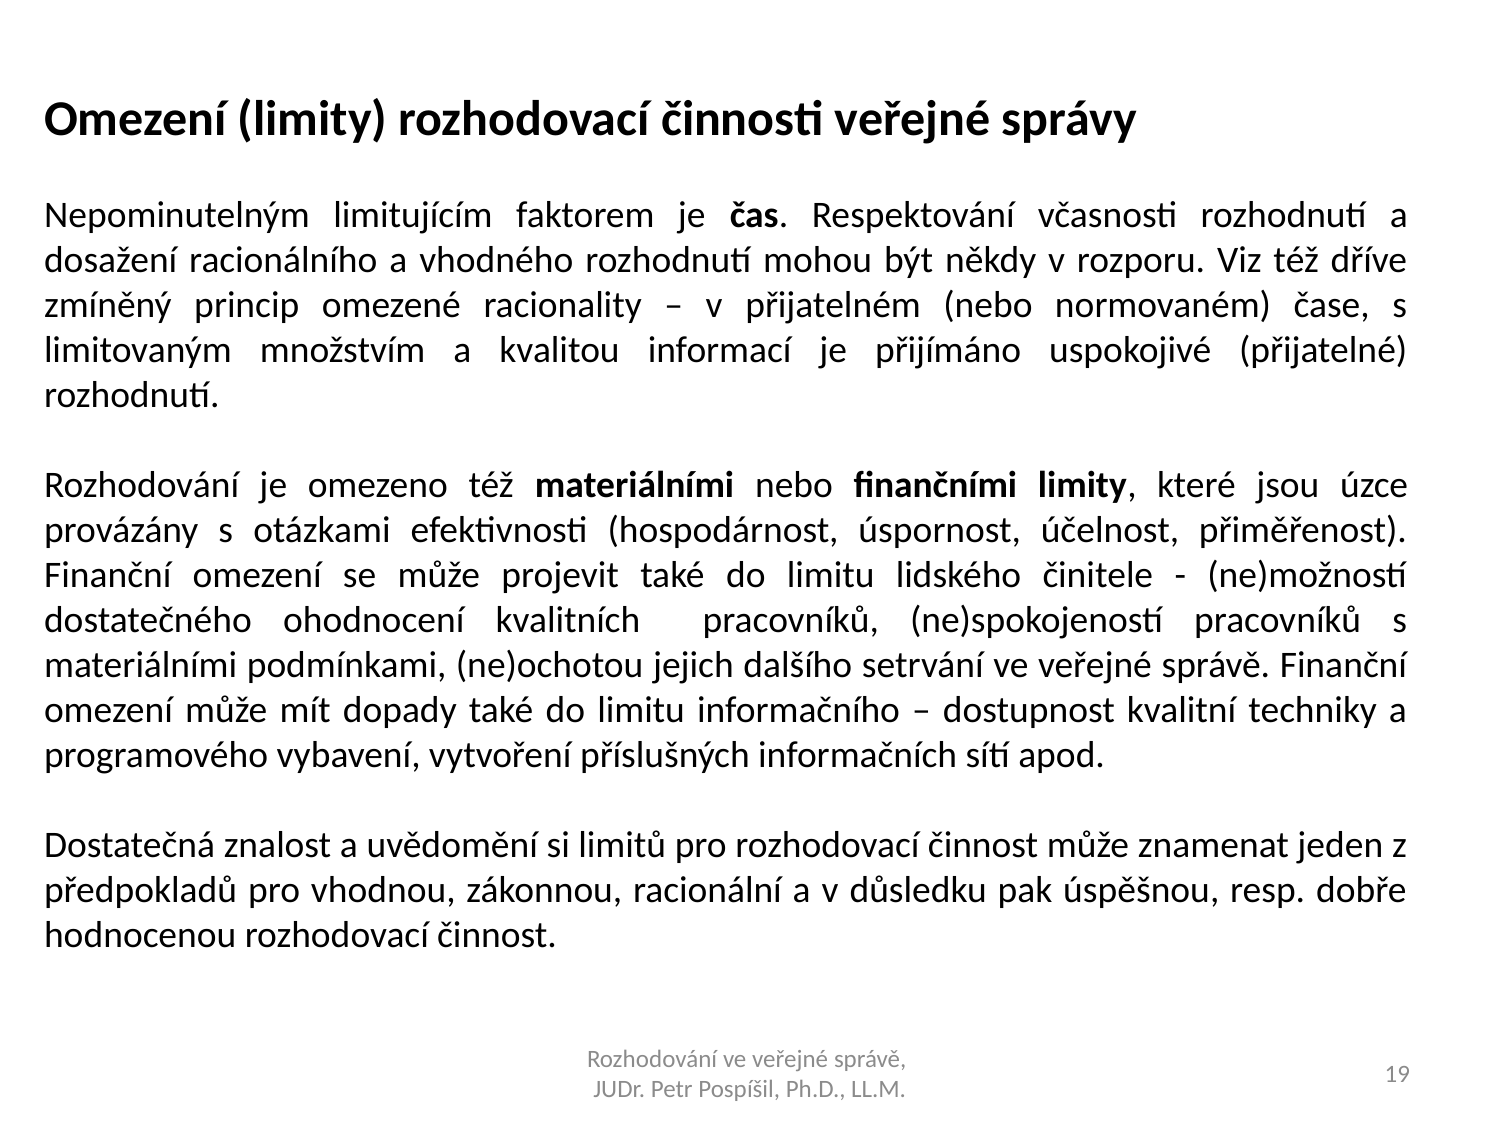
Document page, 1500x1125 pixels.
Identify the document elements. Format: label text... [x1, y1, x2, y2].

slide_number 19 [1074, 1042, 1425, 1103]
footer Rozhodování ve veřejné správě, JUDr. Petr Pospíšil, Ph.D., LL.M. [512, 1042, 988, 1103]
text_box Omezení (limity) rozhodovací činnosti veřejné správy Nepominutelným limitujícím faktorem je čas. Respektování včasnosti rozhodnutí a dosažení racionálního a vhodného rozhodnutí mohou být někdy v rozporu. Viz též dříve zmíněný princip omezené racionality – v přijatelném (nebo normovaném) čase, s limitovaným množstvím a kvalitou informací je přijímáno uspokojivé (přijatelné) rozhodnutí. Rozhodování je omezeno též materiálními nebo finančními limity, které jsou úzce provázány s otázkami efektivnosti (hospodárnost, úspornost, účelnost, přiměřenost). Finanční omezení se může projevit také do limitu lidského činitele - (ne)možností dostatečného ohodnocení kvalitních pracovníků, (ne)spokojeností pracovníků s materiálními podmínkami, (ne)ochotou jejich dalšího setrvání ve veřejné správě. Finanční omezení může mít dopady také do limitu informačního – dostupnost kvalitní techniky a programového vybavení, vytvoření příslušných informačních sítí apod. Dostatečná znalost a uvědomění si limitů pro rozhodovací činnost může znamenat jeden z předpokladů pro vhodnou, zákonnou, racionální a v důsledku pak úspěšnou, resp. dobře hodnocenou rozhodovací činnost. [29, 78, 1424, 963]
